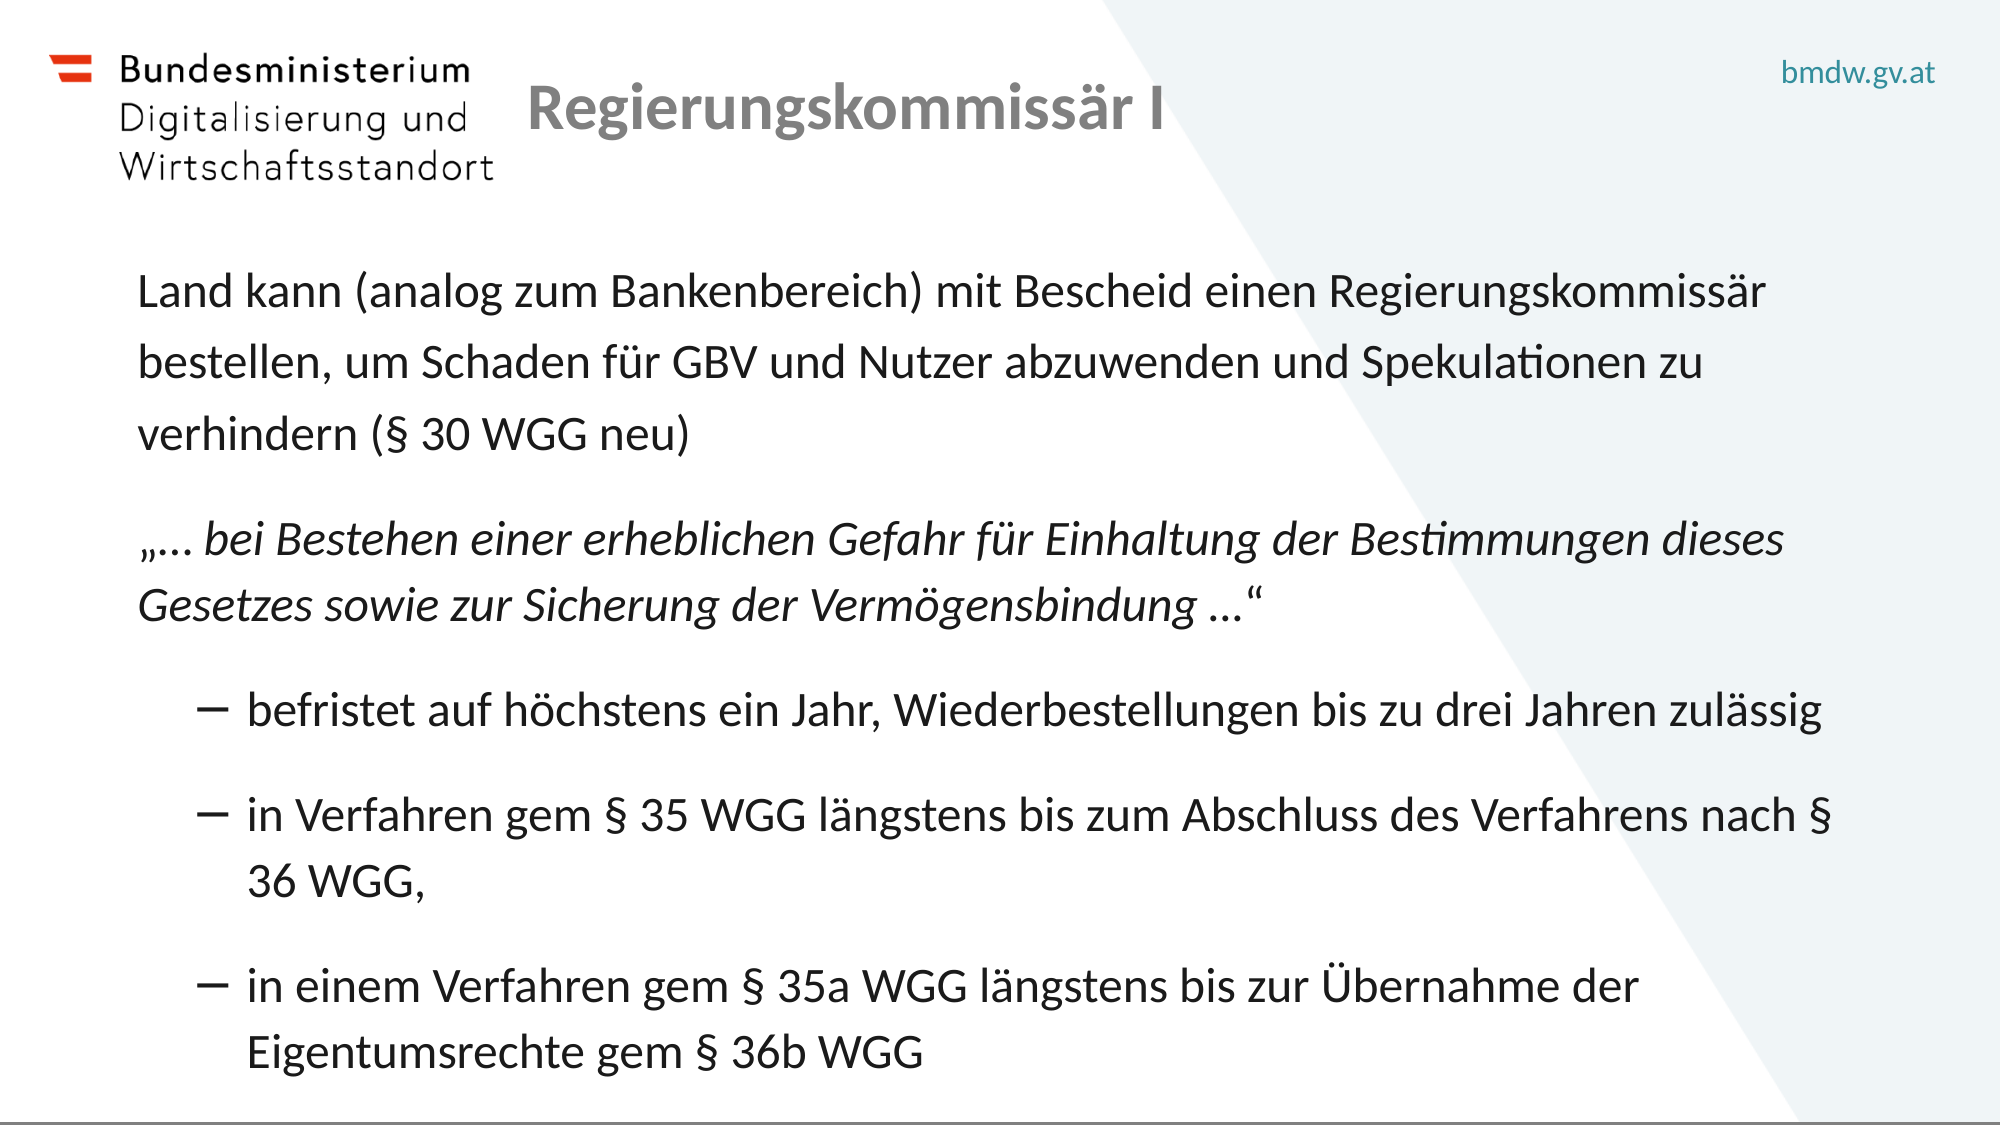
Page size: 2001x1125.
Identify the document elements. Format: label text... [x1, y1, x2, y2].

list Land kann (analog zum Bankenbereich) mit Bescheid einen Regierungskommissär bestellen, um Schaden für GBV und Nutzer abzuwenden und Spekulationen zu verhindern (§ 30 WGG neu) „… bei Bestehen einer erheblichen Gefahr für Einhaltung der Bestimmungen dieses Gesetzes sowie zur Sicherung der Vermögensbindung …“ befristet auf höchstens ein Jahr, Wiederbestellungen bis zu drei Jahren zulässig in Verfahren gem § 35 WGG längstens bis zum Abschluss des Verfahrens nach § 36 WGG, in einem Verfahren gem § 35a WGG längstens bis zur Übernahme der Eigentumsrechte gem § 36b WGG [137, 246, 1863, 1083]
title Regierungskommissär I [527, 59, 1863, 222]
picture [0, 0, 2000, 1122]
